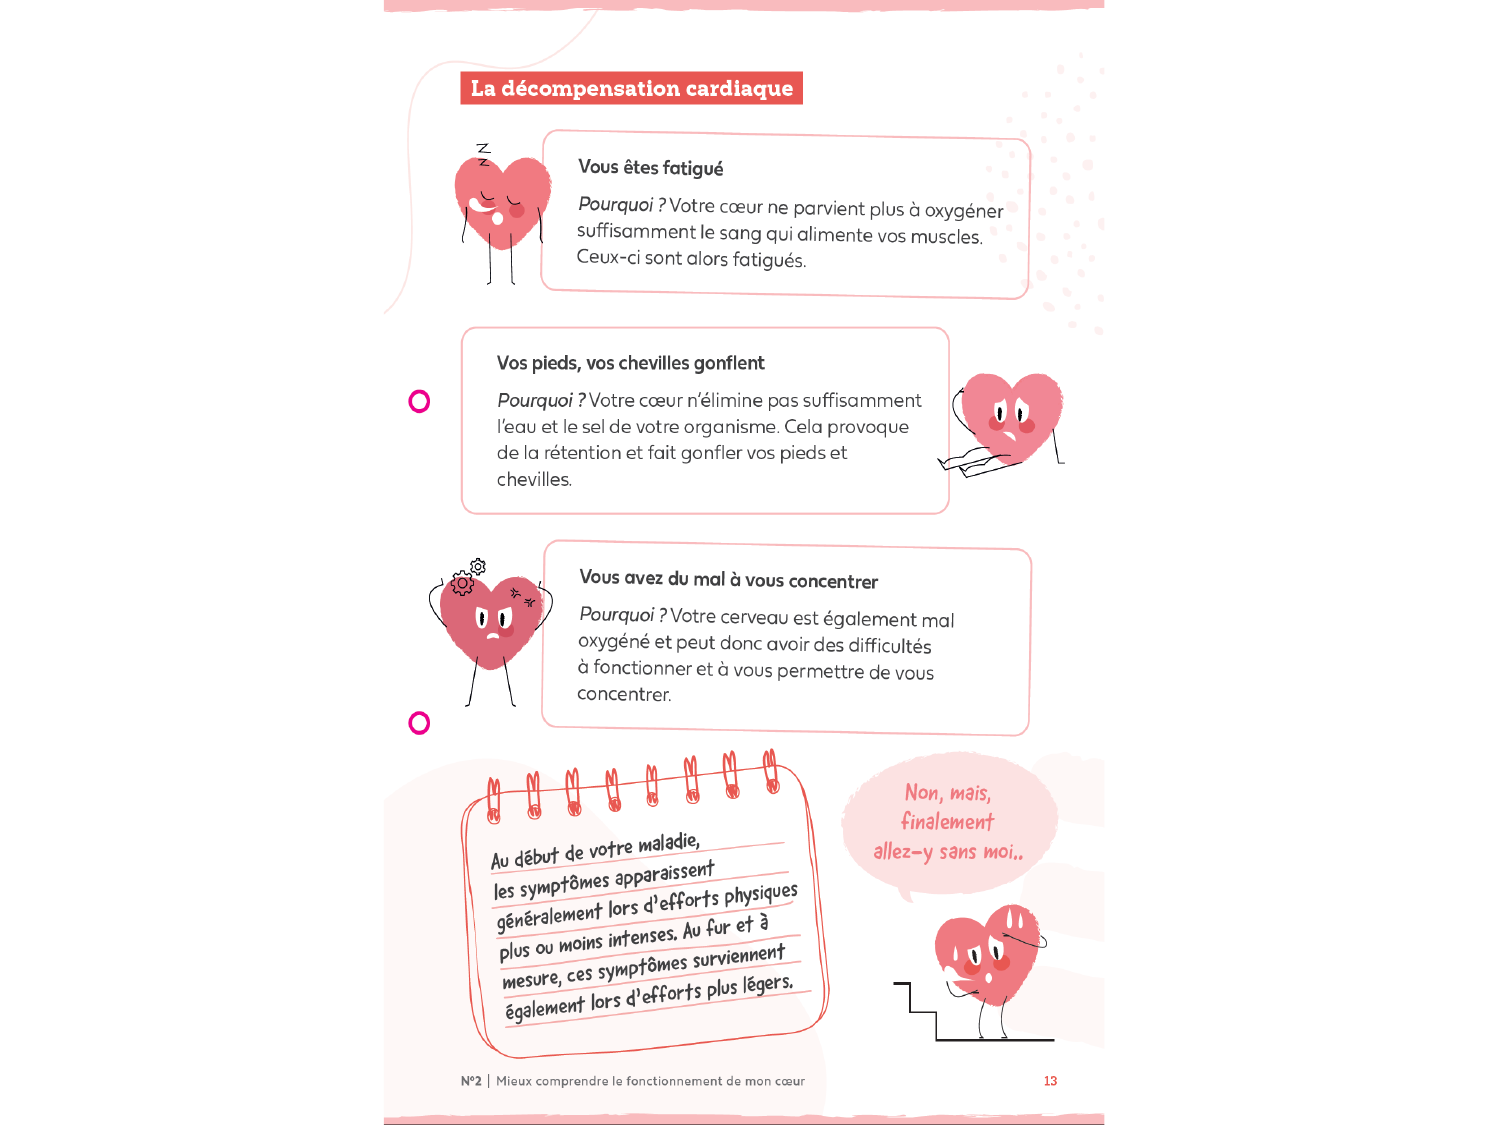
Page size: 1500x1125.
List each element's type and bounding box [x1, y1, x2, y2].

picture [383, 0, 1105, 1125]
